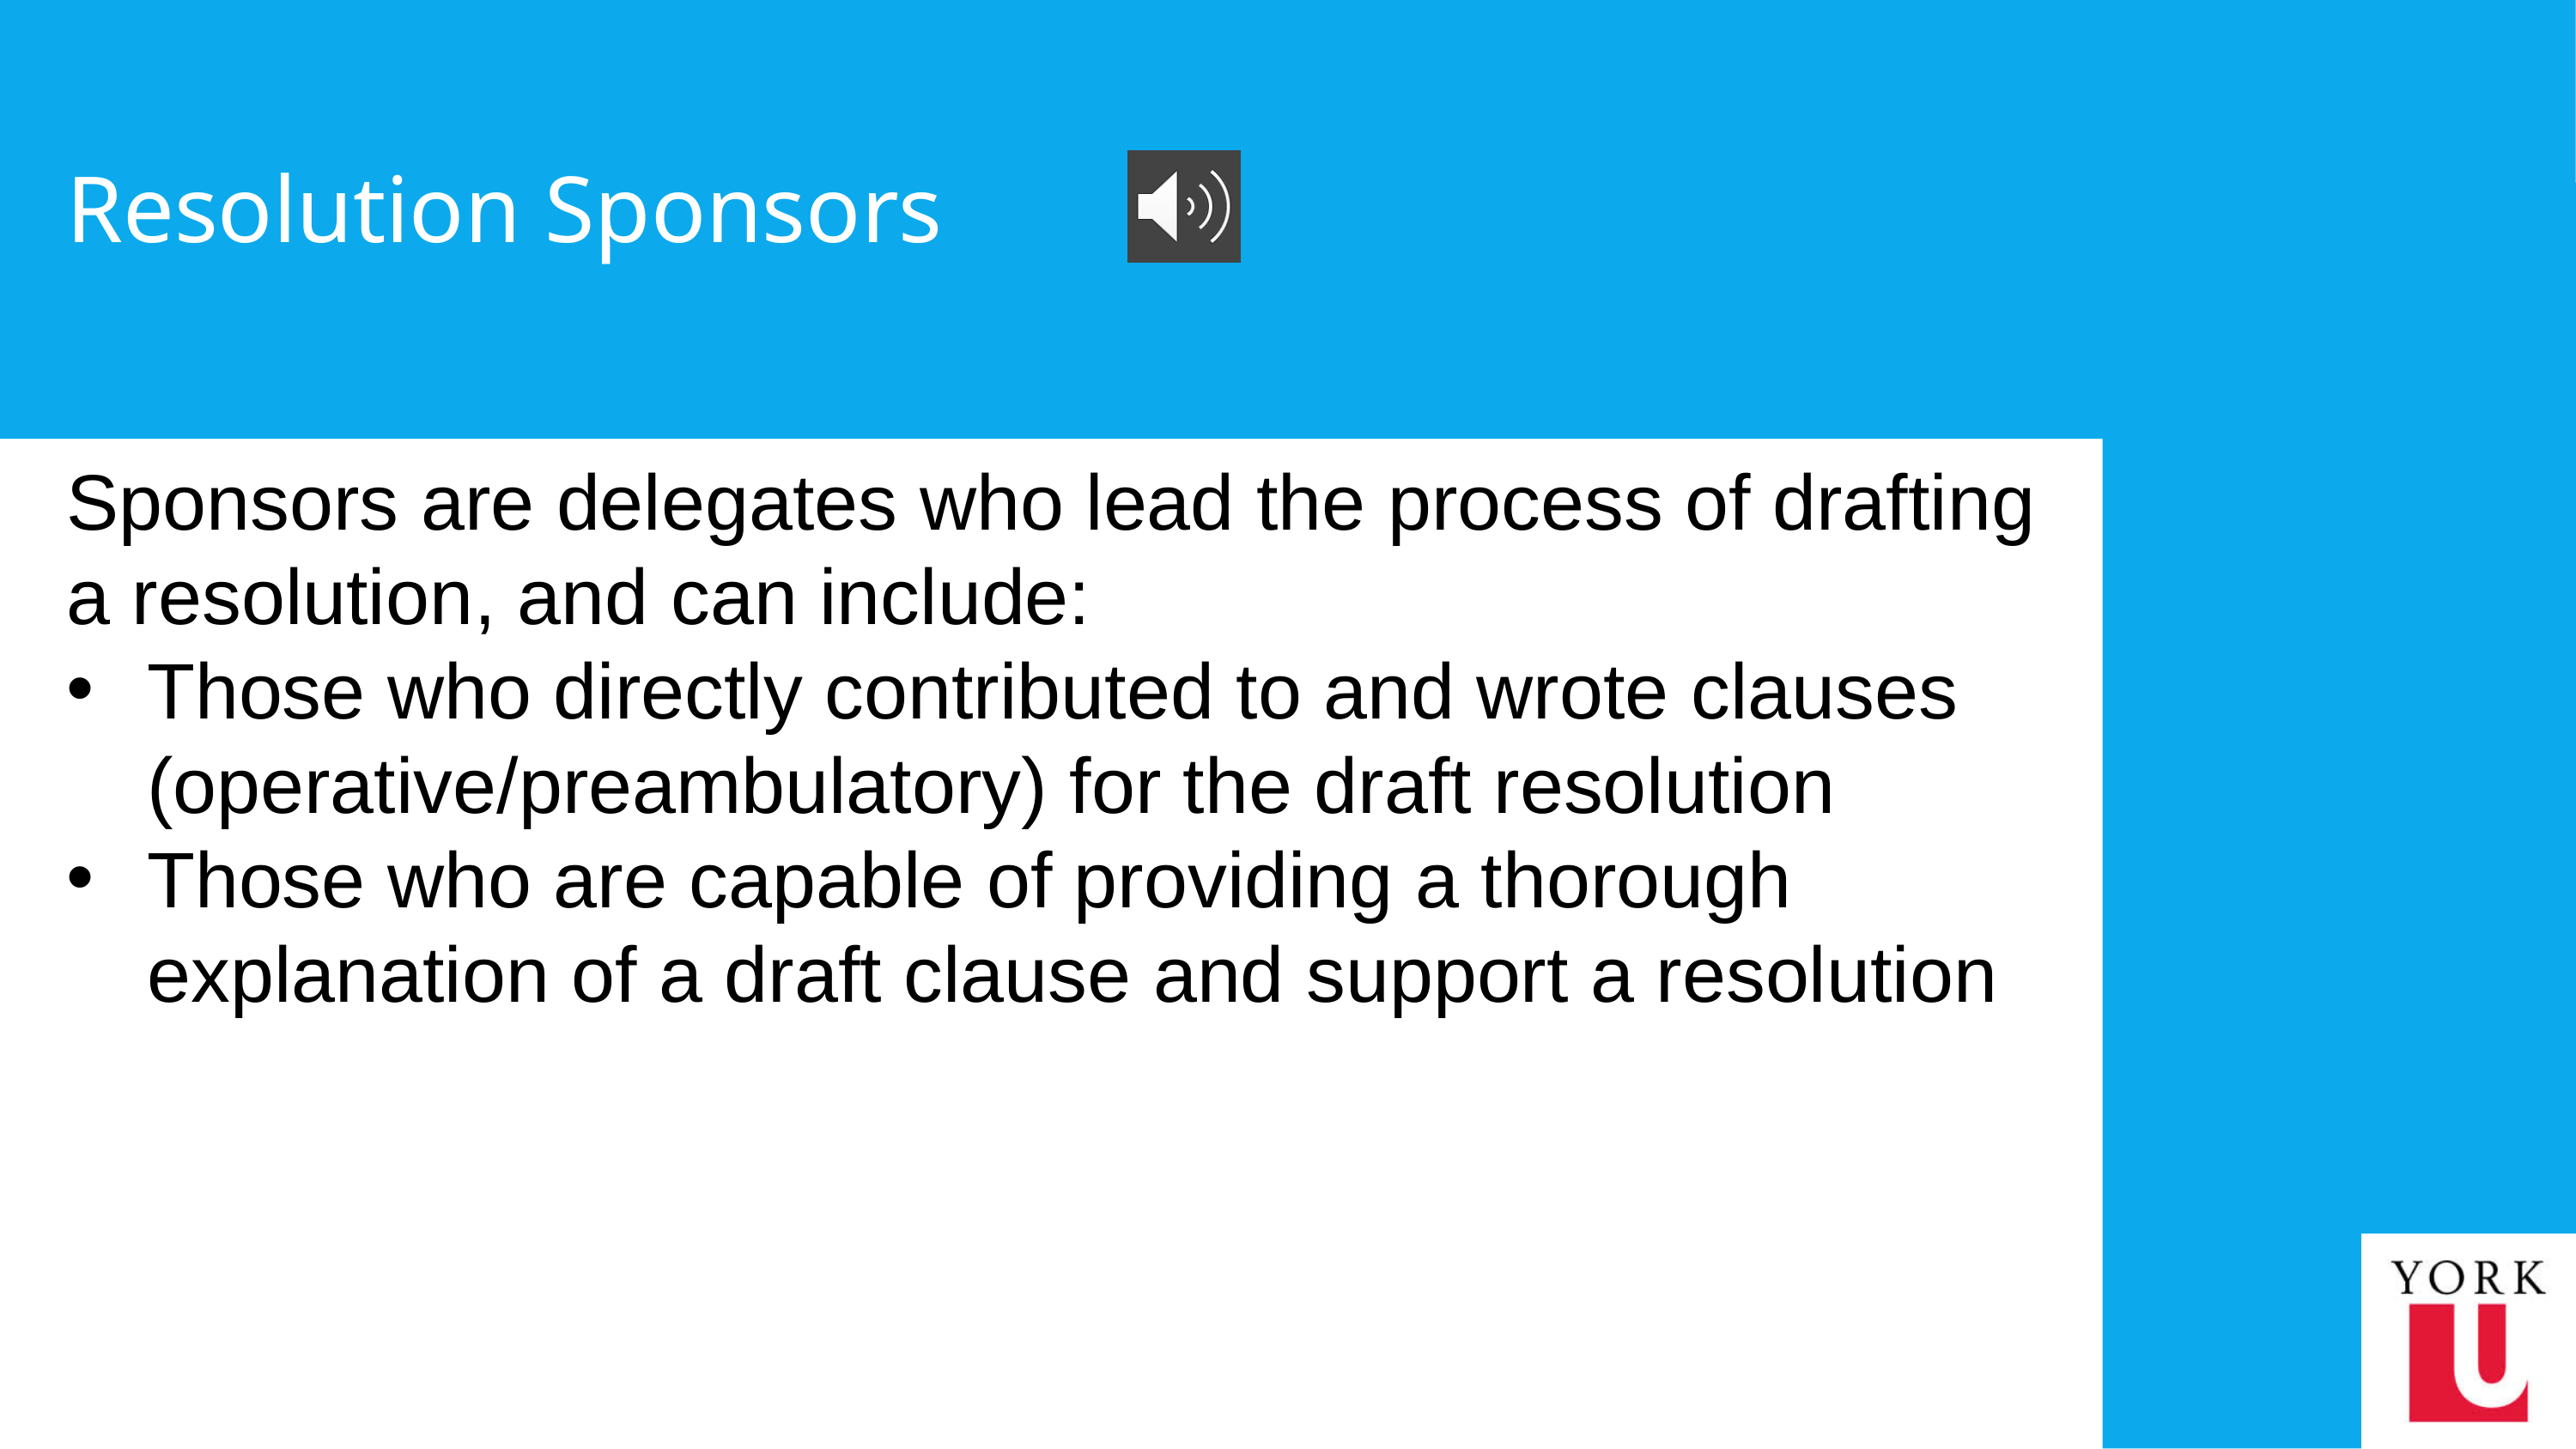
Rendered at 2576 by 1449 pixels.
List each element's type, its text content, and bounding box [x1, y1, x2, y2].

text_box Sponsors are delegates who lead the process of drafting a resolution​, and can include: Those who directly contributed to and wrote clauses (operative/preambulatory) for the draft resolution​ Those who are capable of providing a thorough explanation of a draft clause and support a resolution​ [53, 445, 2104, 1025]
text_box [0, 0, 2576, 1449]
text_box Resolution Sponsors​ [53, 144, 1589, 267]
picture [1128, 151, 1240, 262]
picture [2362, 1234, 2576, 1449]
